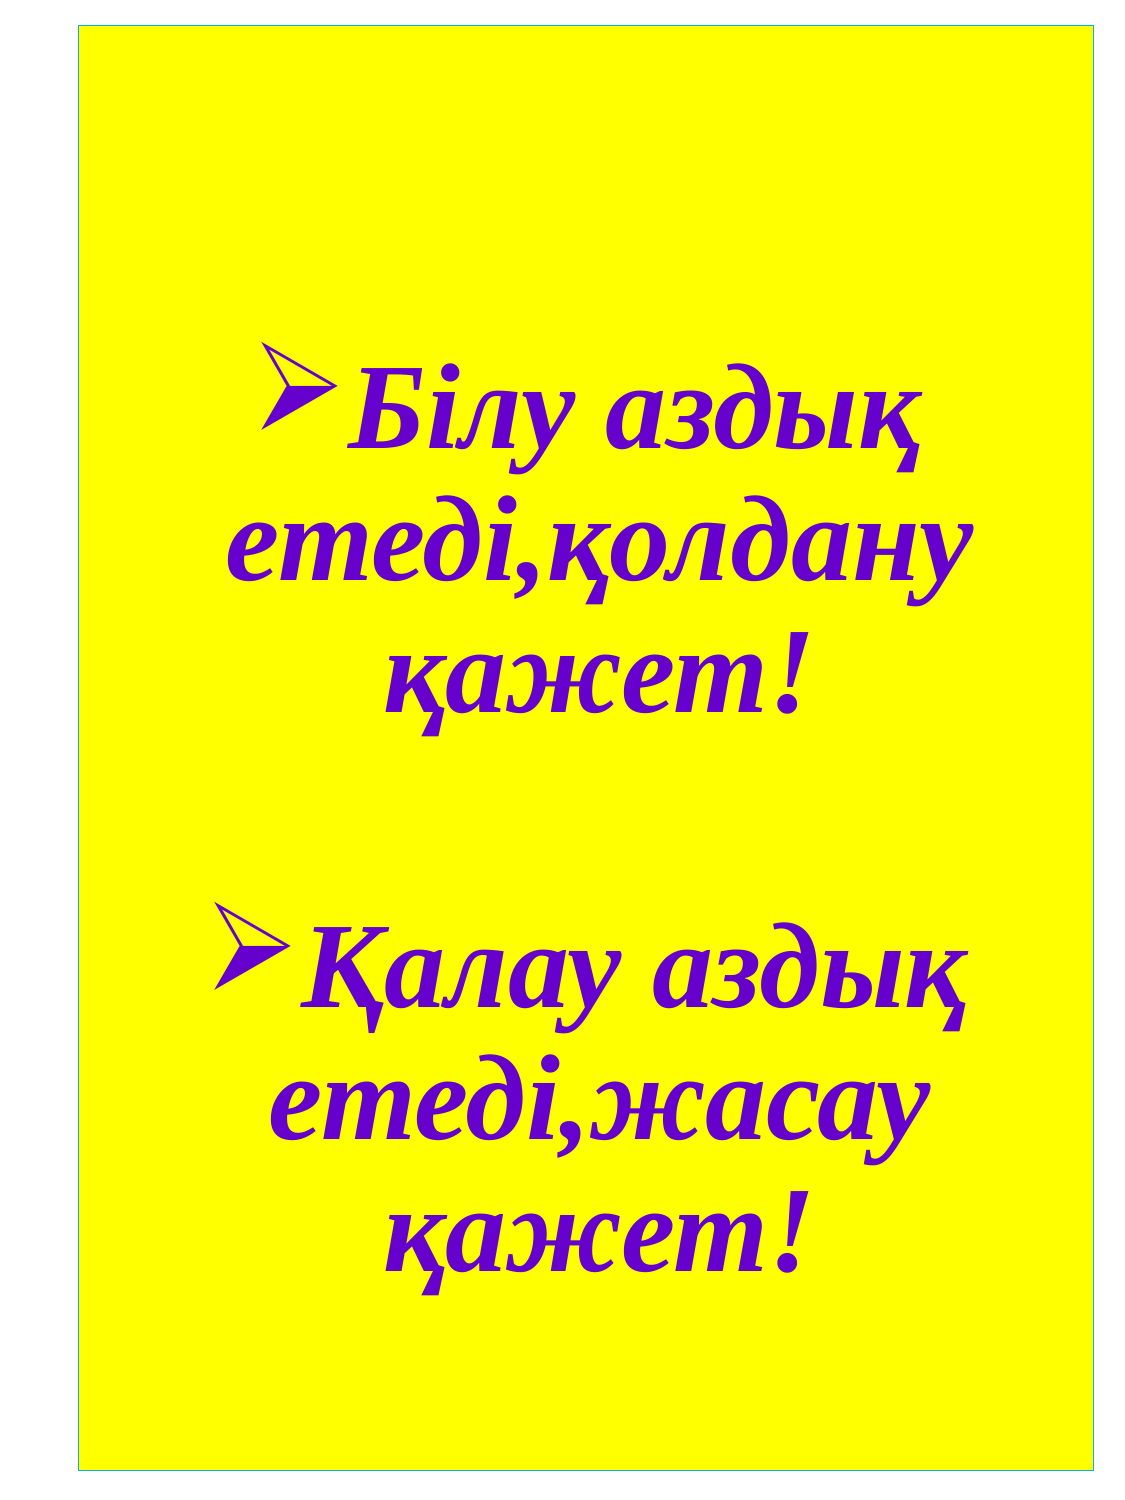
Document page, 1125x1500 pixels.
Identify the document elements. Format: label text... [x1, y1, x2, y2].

list Білу аздық етеді,қолдану қажет! Қалау аздық етеді,жасау қажет! [78, 25, 1094, 1471]
